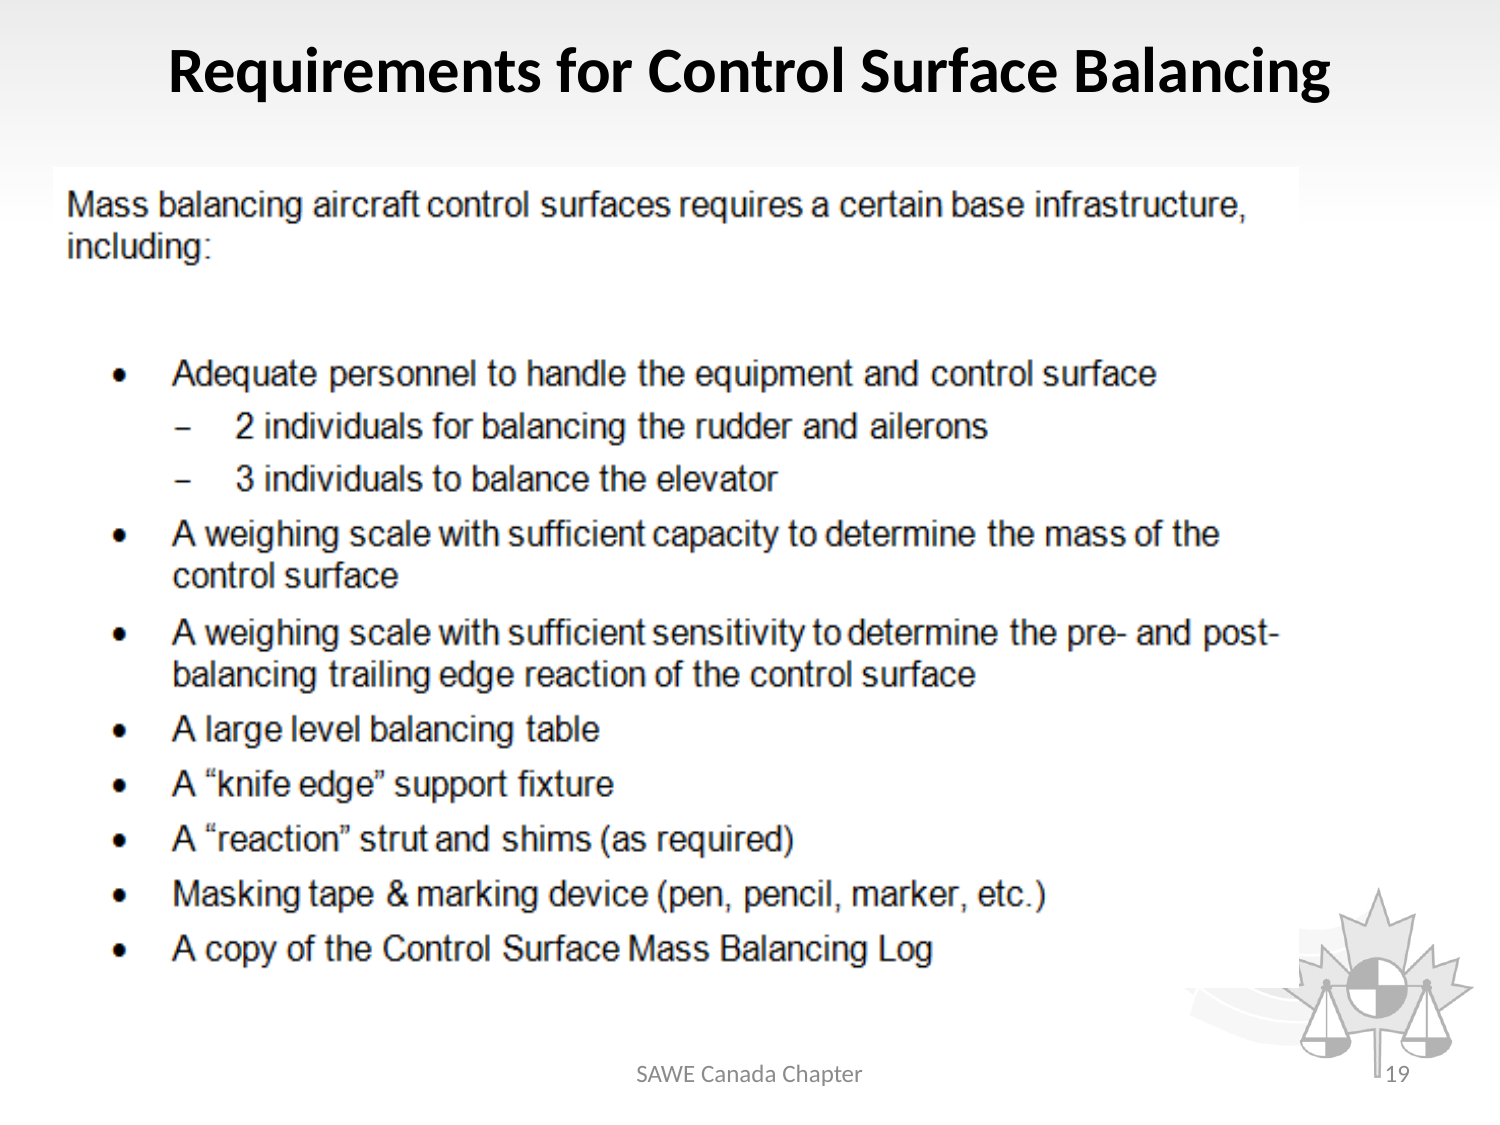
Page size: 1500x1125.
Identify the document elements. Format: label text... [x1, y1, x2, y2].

footer SAWE Canada Chapter [512, 1042, 988, 1103]
title Requirements for Control Surface Balancing [75, 20, 1425, 114]
picture [0, 0, 1500, 1125]
slide_number 19 [1074, 1042, 1425, 1103]
